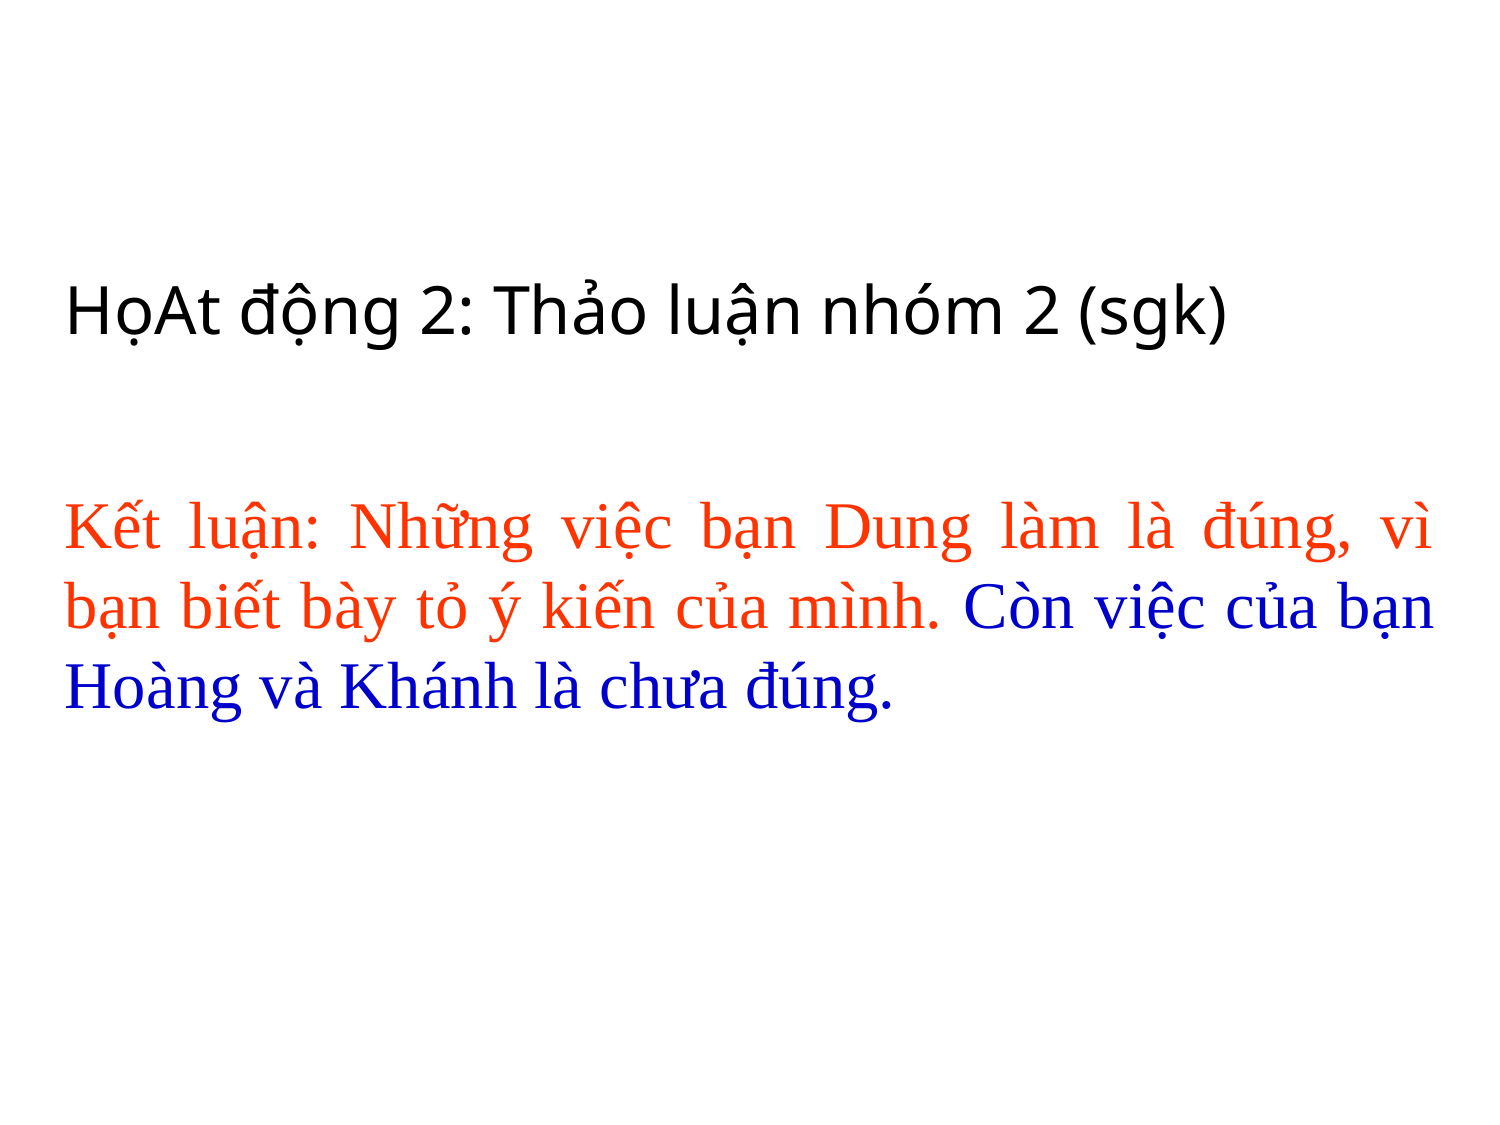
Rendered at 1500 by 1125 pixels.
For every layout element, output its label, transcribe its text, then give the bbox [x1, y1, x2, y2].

text_box HọAt động 2: Thảo luận nhóm 2 (sgk) [50, 260, 1500, 356]
text_box Kết luận: Những việc bạn Dung làm là đúng, vì bạn biết bày tỏ ý kiến của mình. Còn việc của bạn Hoàng và Khánh là chưa đúng. [50, 474, 1450, 730]
